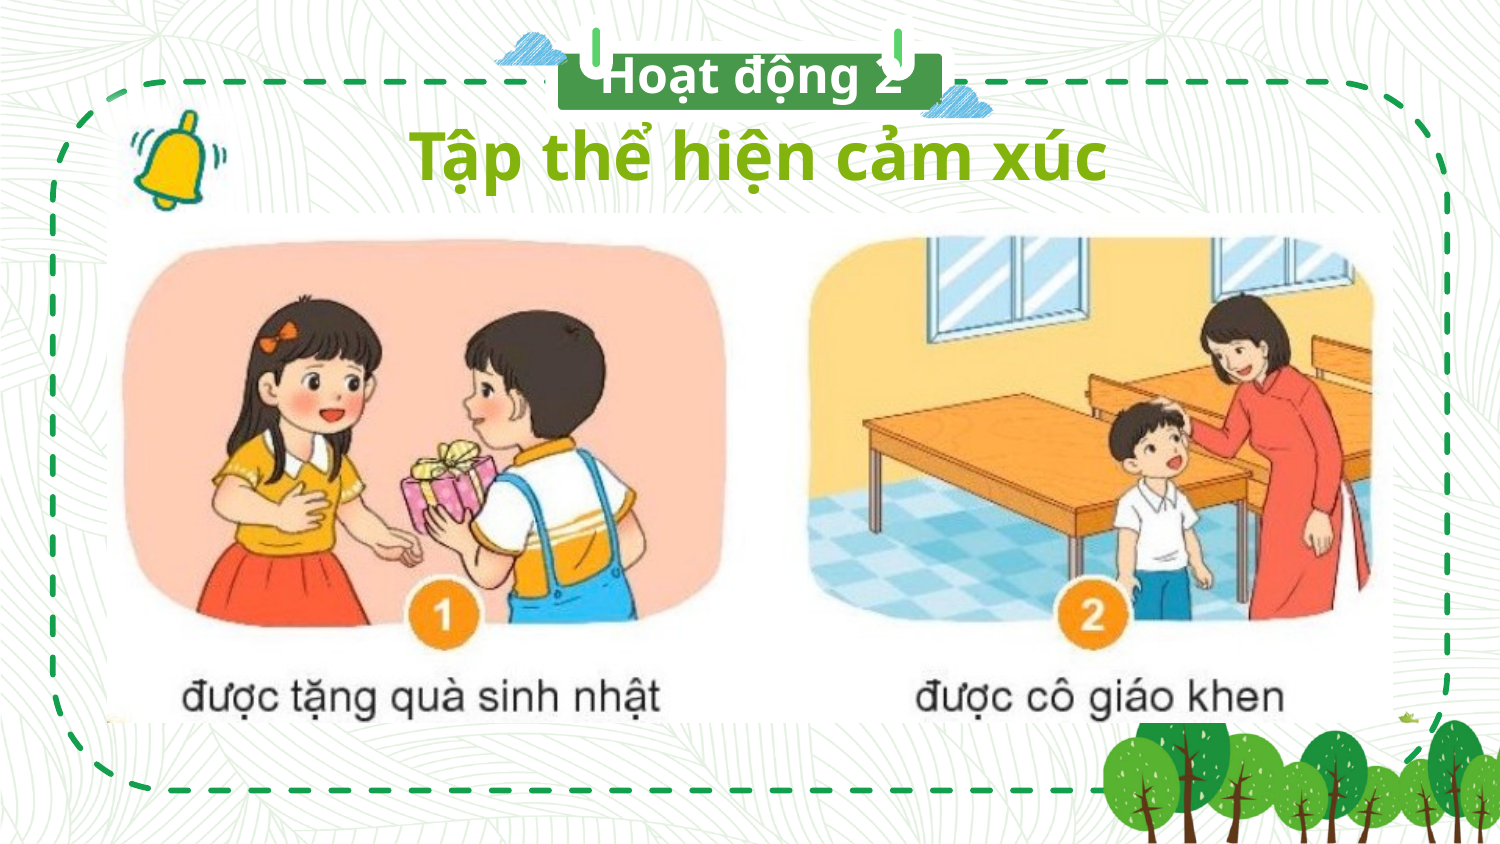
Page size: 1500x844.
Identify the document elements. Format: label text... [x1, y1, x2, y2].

text_box [647, 723, 1032, 844]
text_box Hoạt động 2 [584, 36, 918, 112]
text_box Tập thể hiện cảm xúc [264, 106, 1343, 202]
picture [2, 1, 1500, 844]
